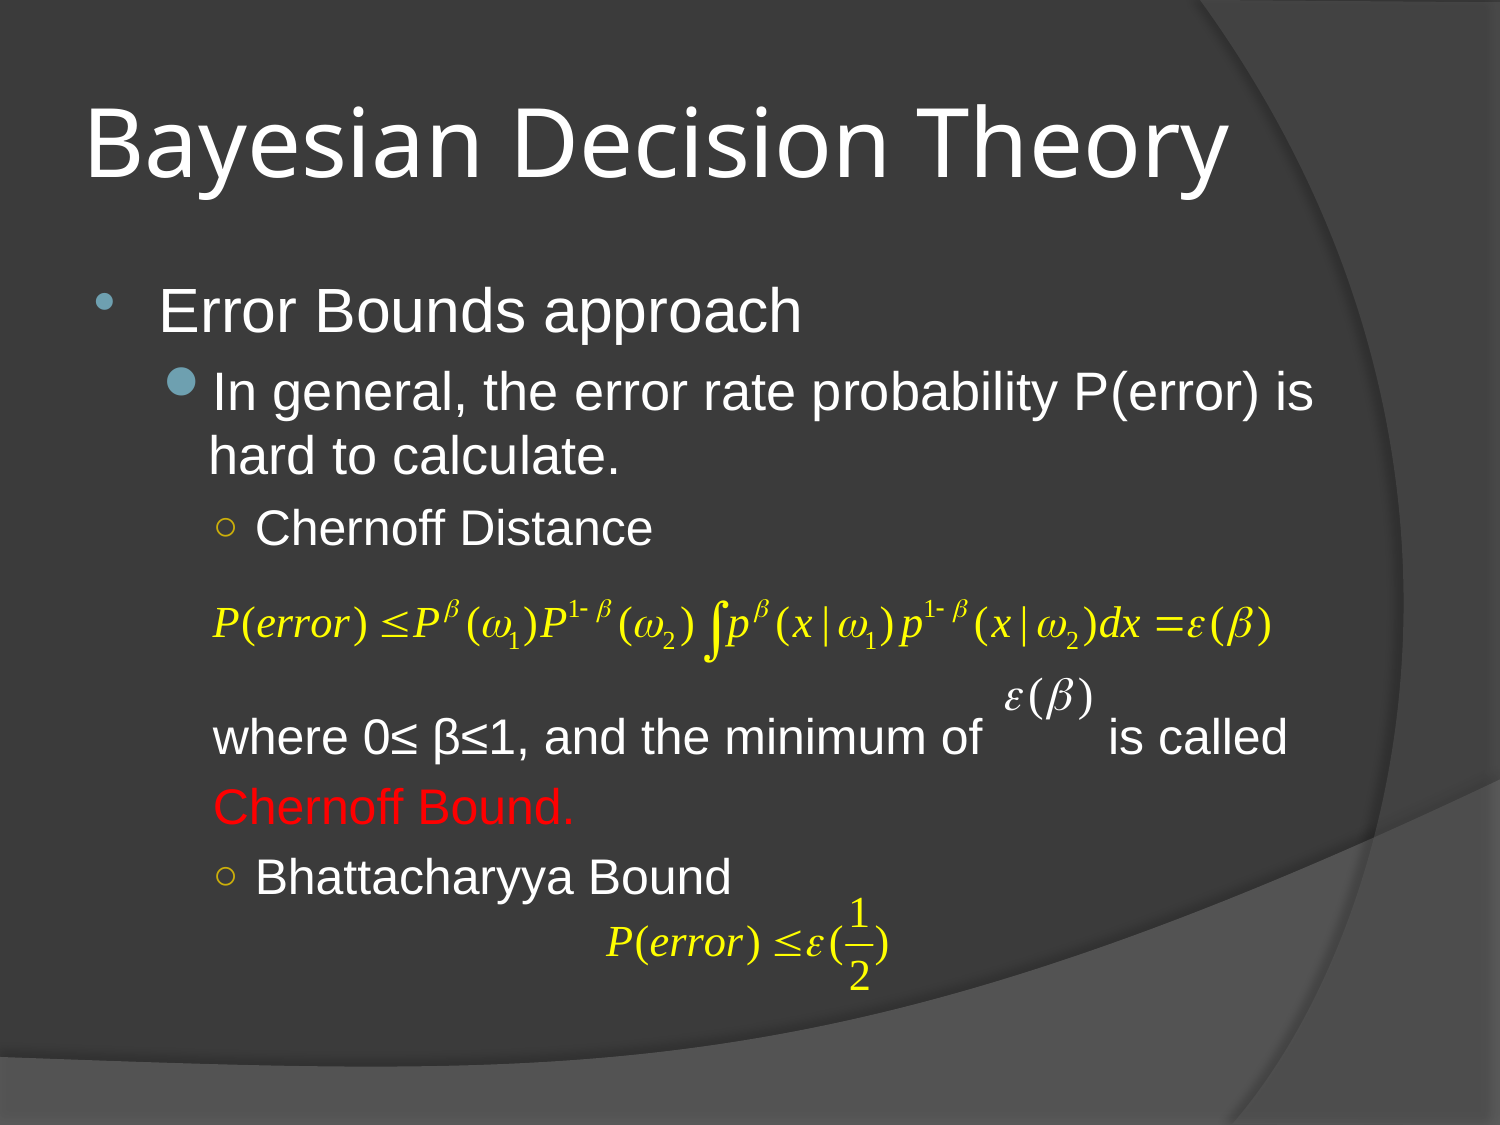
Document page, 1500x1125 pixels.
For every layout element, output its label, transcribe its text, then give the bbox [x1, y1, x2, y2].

list Error Bounds approach In general, the error rate probability P(error) is hard to calculate. Chernoff Distance where 0≤ β≤1, and the minimum of is called Chernoff Bound. Bhattacharyya Bound [74, 262, 1360, 1125]
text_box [597, 885, 899, 1001]
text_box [204, 585, 1280, 668]
title Bayesian Decision Theory [74, 44, 1301, 233]
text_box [995, 667, 1102, 731]
